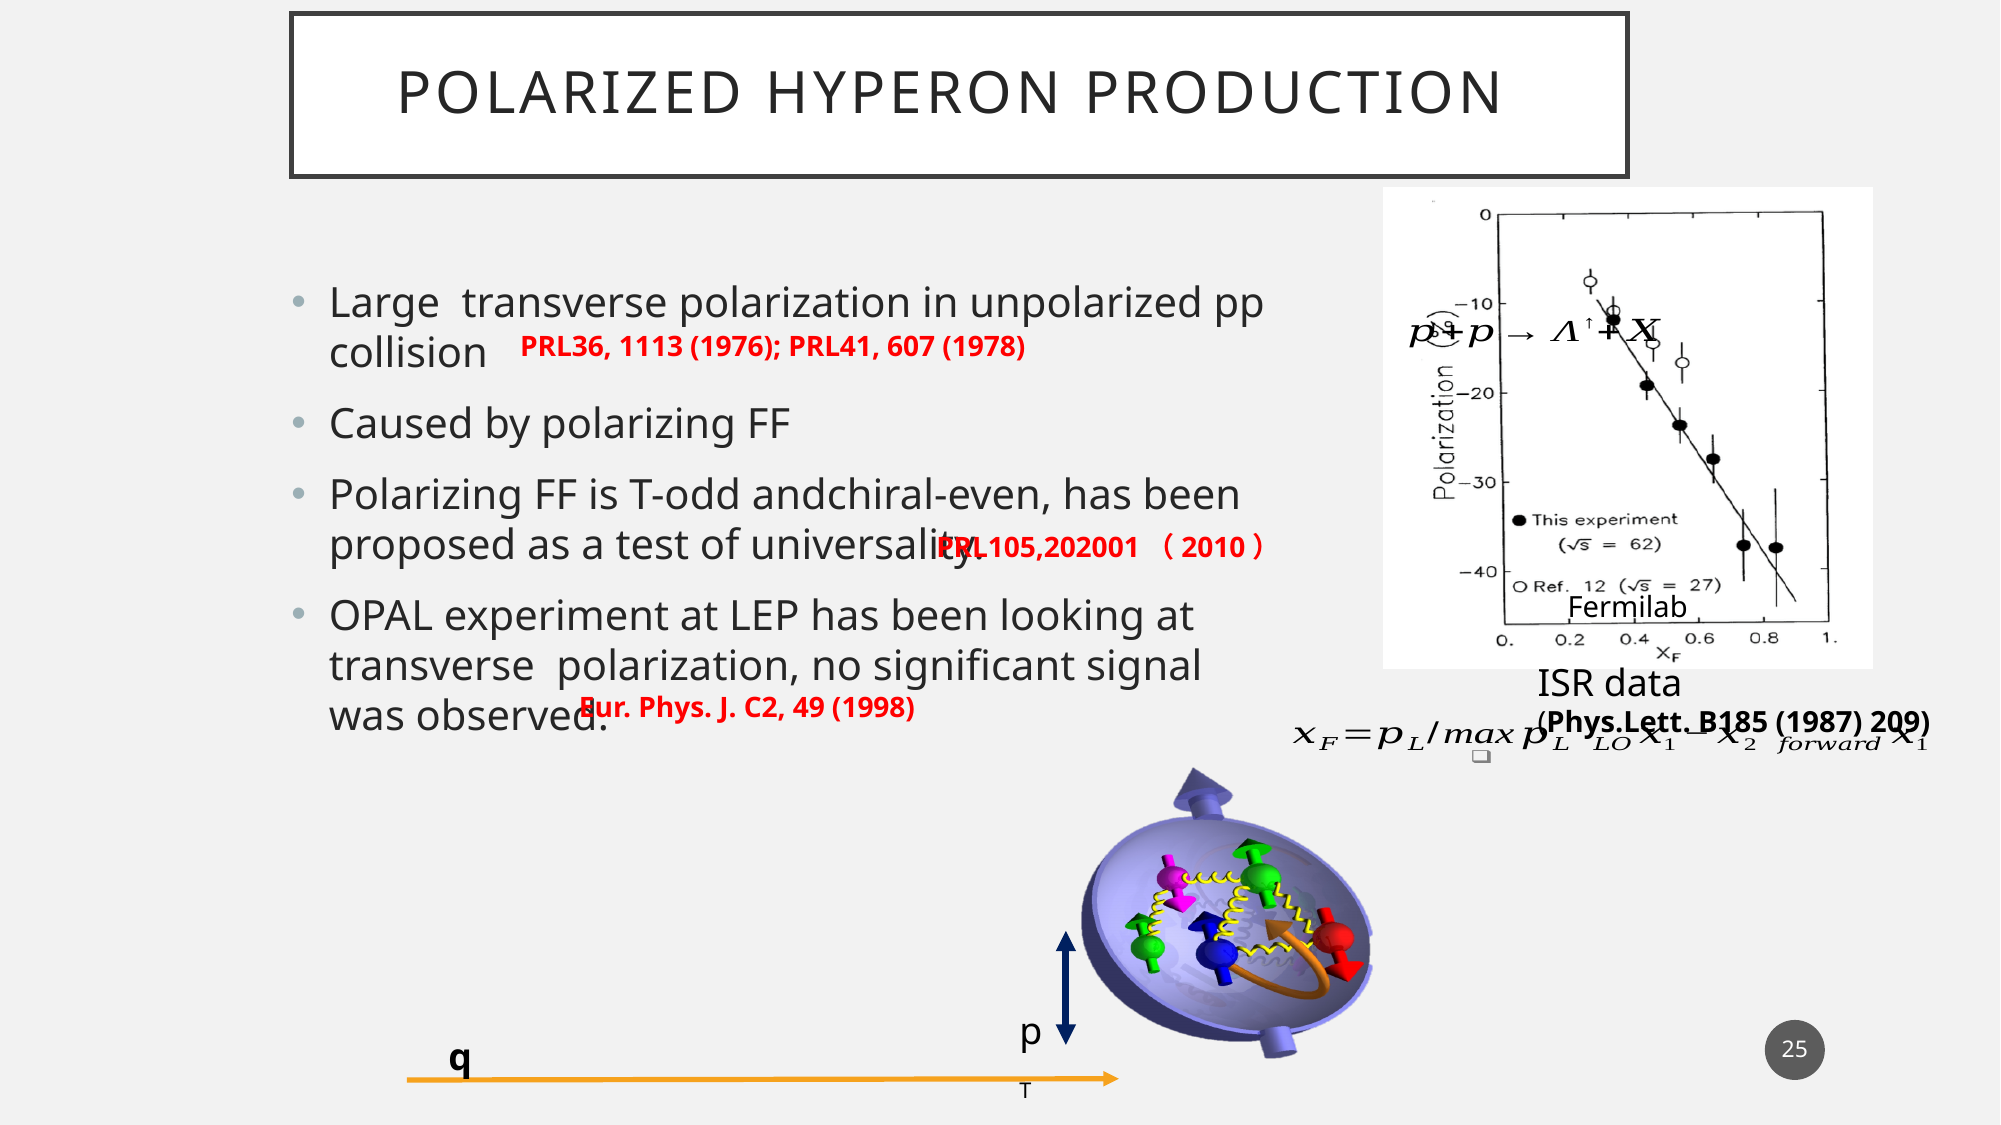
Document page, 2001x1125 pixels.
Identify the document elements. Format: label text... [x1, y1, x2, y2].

slide_number 25 [1764, 1019, 1825, 1080]
text_box PRL105,202001（2010） [921, 521, 1290, 571]
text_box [1290, 187, 1942, 765]
title Polarized Hyperon Production [289, 11, 1630, 179]
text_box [406, 764, 1383, 1080]
text_box Eur. Phys. J. C2, 49 (1998) [564, 682, 931, 731]
text_box PRL36, 1113 (1976); PRL41, 607 (1978) [505, 321, 1096, 370]
